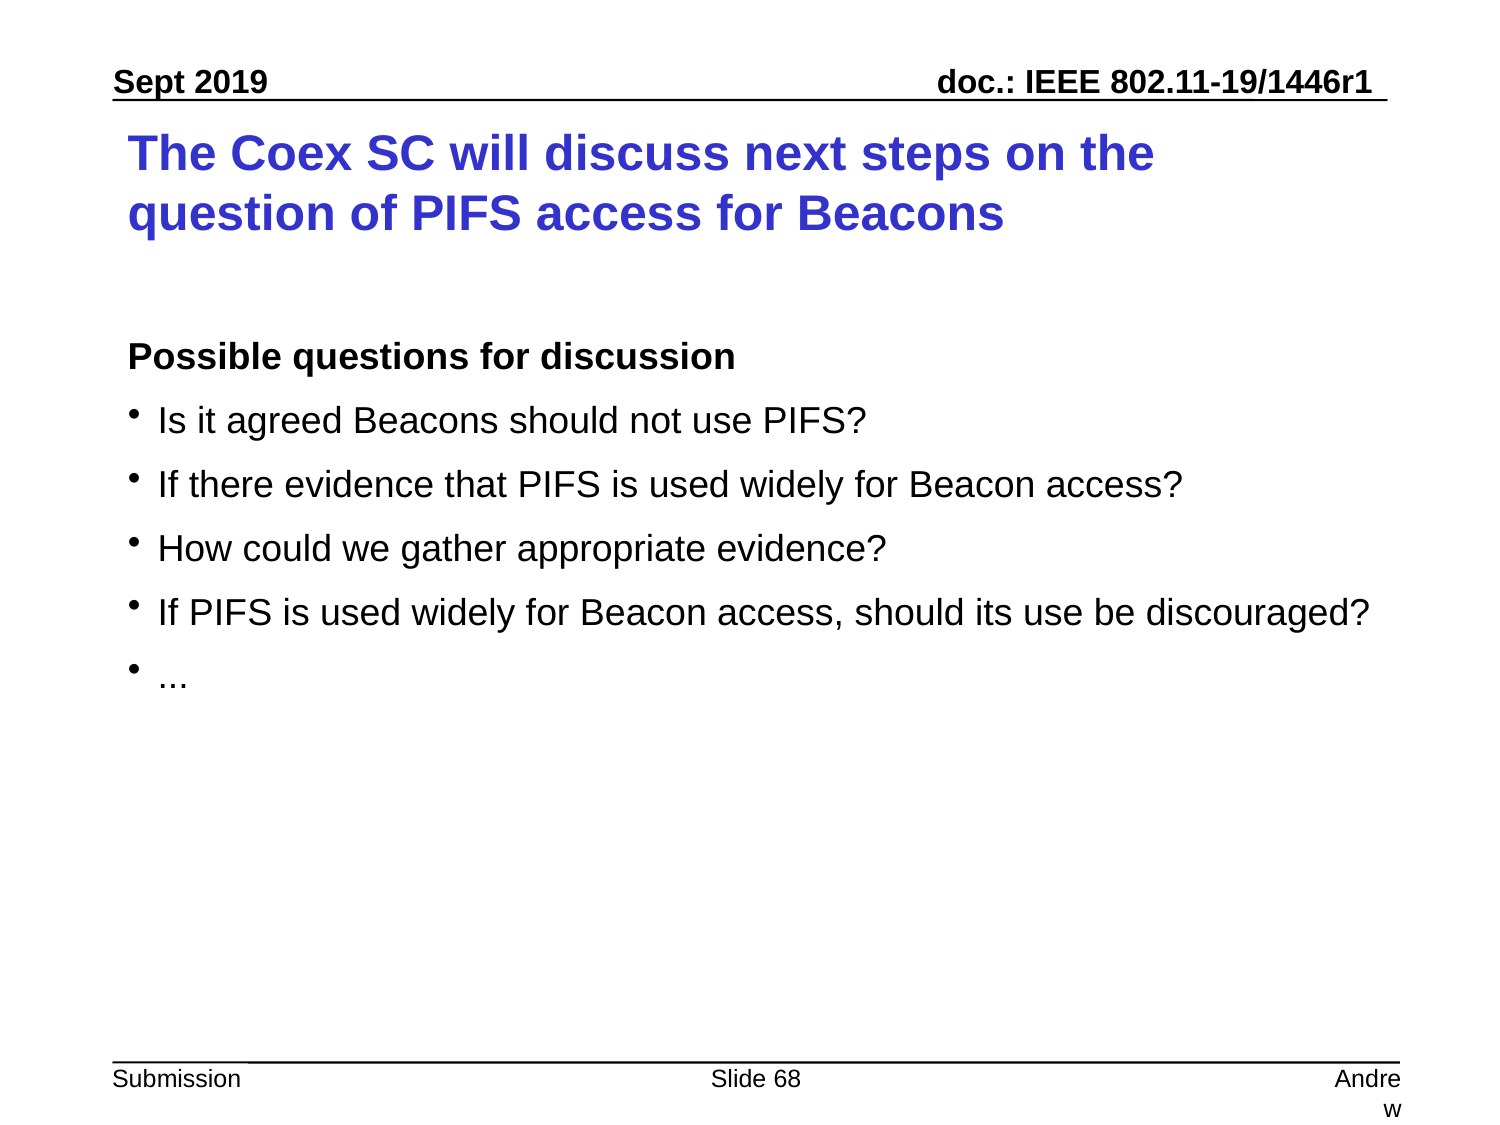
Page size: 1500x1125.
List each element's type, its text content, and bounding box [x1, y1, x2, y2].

title The Coex SC will discuss next steps on the question of PIFS access for Beacons [112, 112, 1388, 288]
slide_number Slide 68 [709, 1061, 803, 1093]
footer Andrew Myles, Cisco [1320, 1061, 1402, 1093]
list Possible questions for discussion Is it agreed Beacons should not use PIFS? If there evidence that PIFS is used widely for Beacon access? How could we gather appropriate evidence? If PIFS is used widely for Beacon access, should its use be discouraged? ... [112, 324, 1388, 1000]
